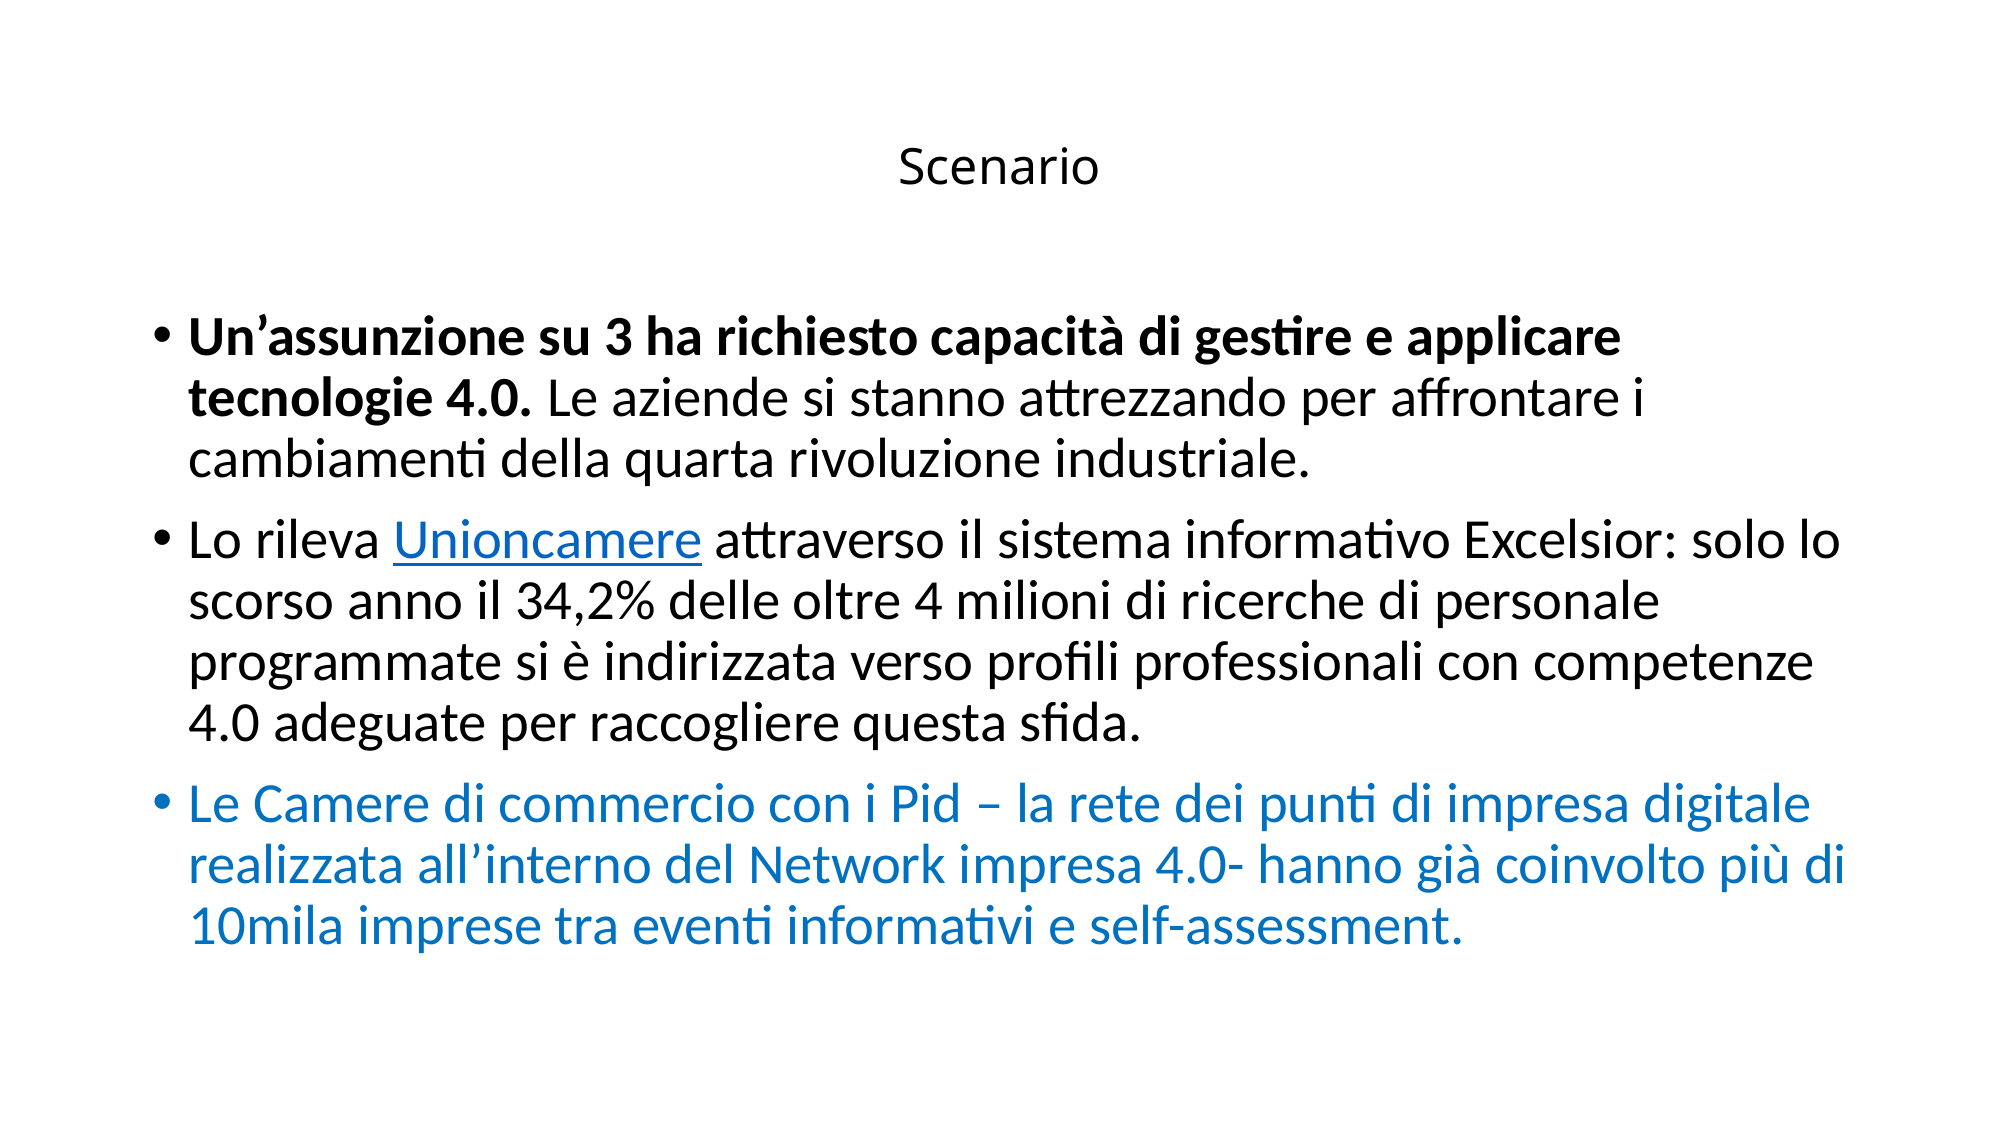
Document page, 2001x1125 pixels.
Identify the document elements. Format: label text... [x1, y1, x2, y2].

title Scenario [137, 59, 1863, 278]
list Un’assunzione su 3 ha richiesto capacità di gestire e applicare tecnologie 4.0. Le aziende si stanno attrezzando per affrontare i cambiamenti della quarta rivoluzione industriale. Lo rileva Unioncamere attraverso il sistema informativo Excelsior: solo lo scorso anno il 34,2% delle oltre 4 milioni di ricerche di personale programmate si è indirizzata verso profili professionali con competenze 4.0 adeguate per raccogliere questa sfida. Le Camere di commercio con i Pid – la rete dei punti di impresa digitale realizzata all’interno del Network impresa 4.0- hanno già coinvolto più di 10mila imprese tra eventi informativi e self-assessment. [137, 299, 1863, 1014]
